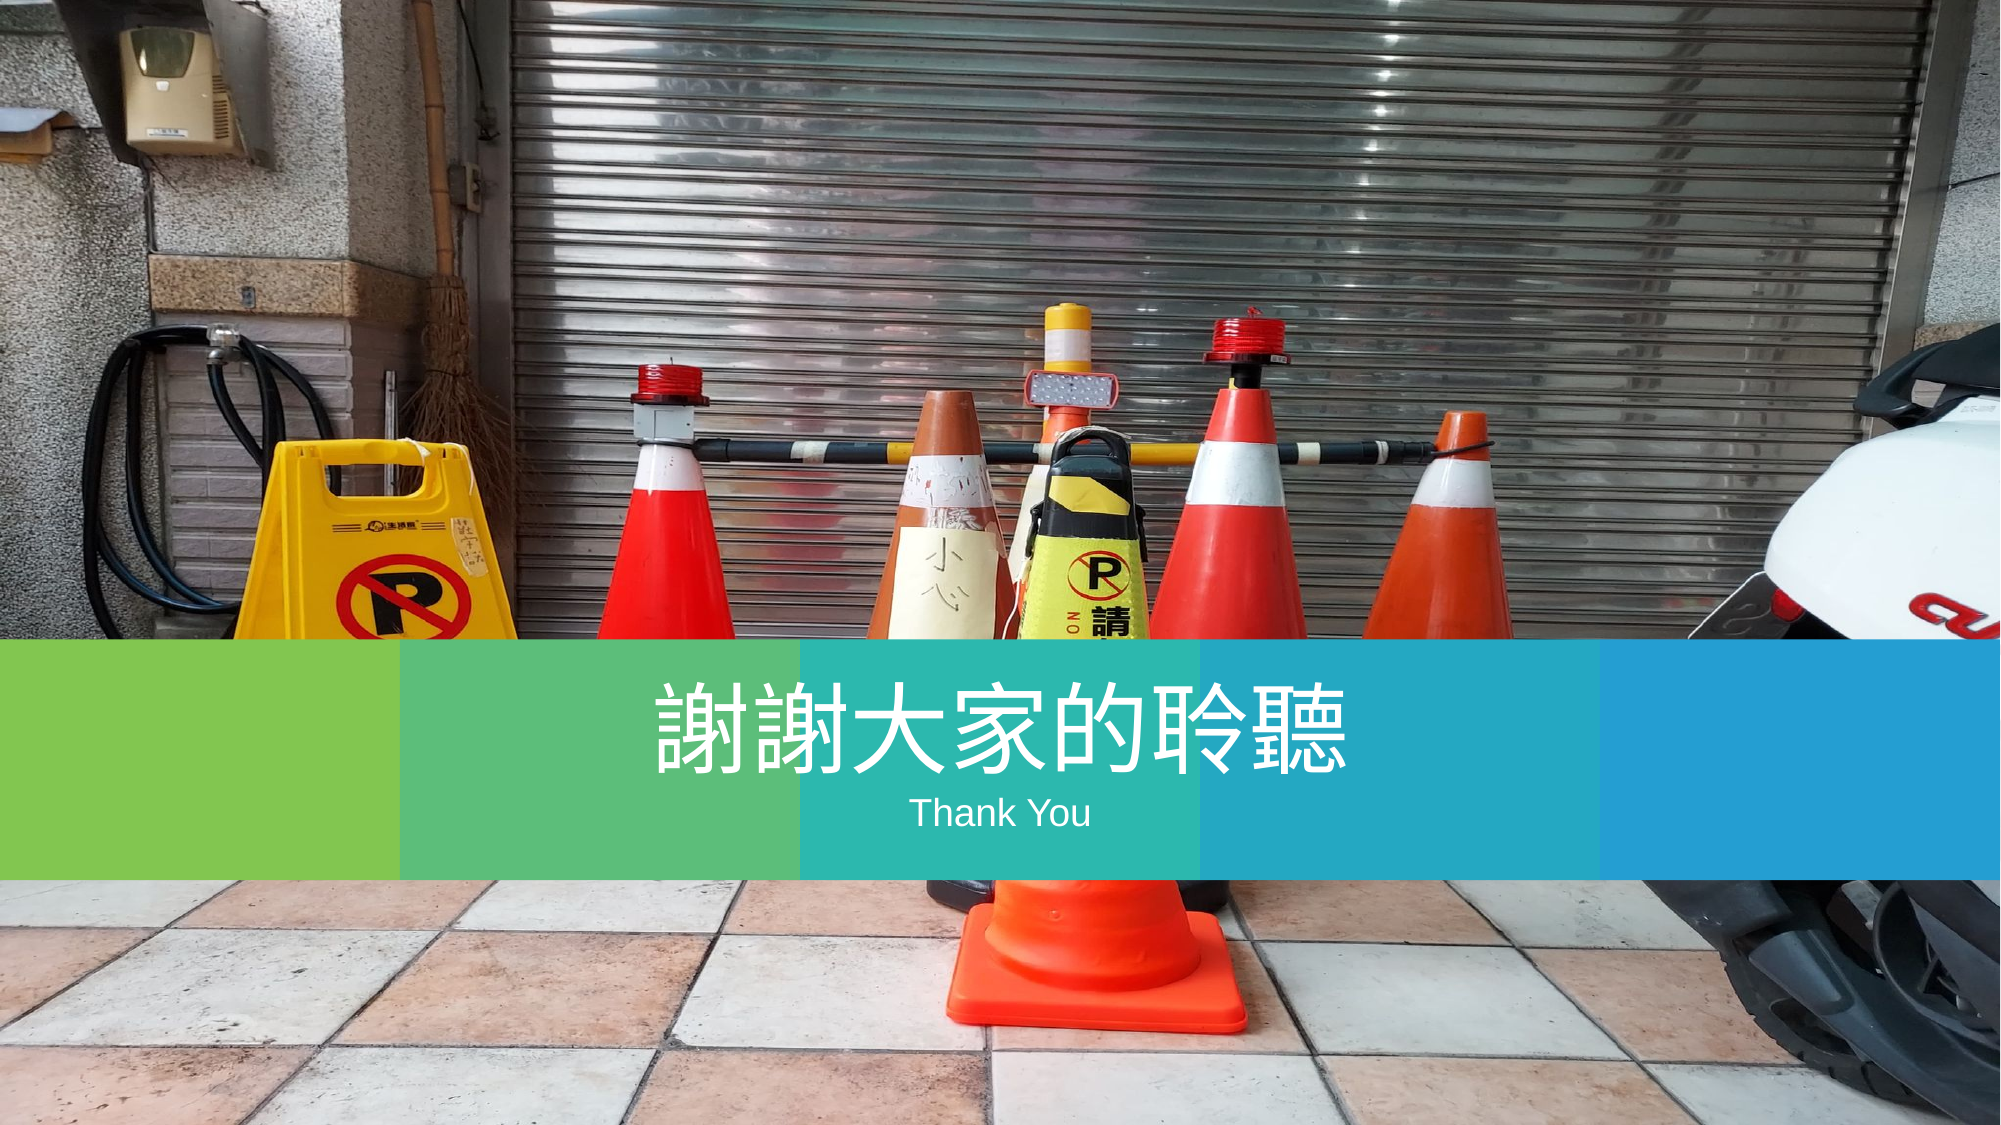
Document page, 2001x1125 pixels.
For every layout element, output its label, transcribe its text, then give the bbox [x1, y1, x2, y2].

text_box Thank You [0, 780, 2000, 842]
picture [0, 0, 2001, 1125]
text_box 謝謝大家的聆聽 [0, 658, 2000, 780]
